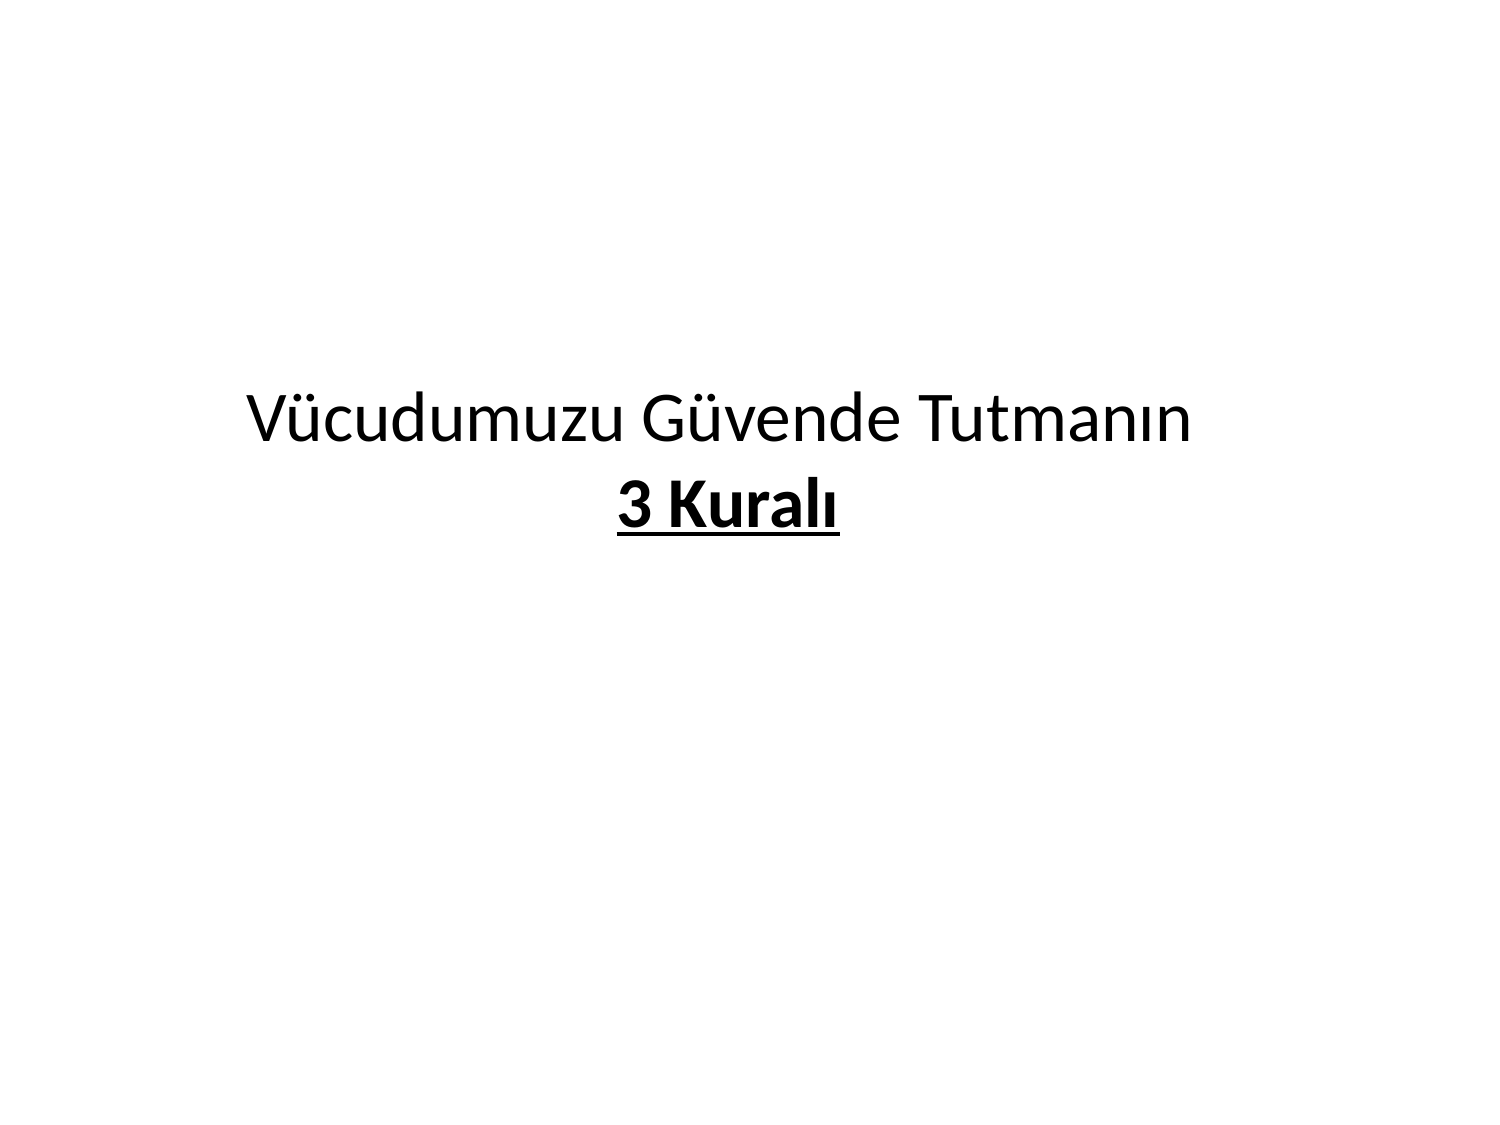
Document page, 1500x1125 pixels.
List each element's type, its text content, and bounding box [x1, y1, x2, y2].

title Vücudumuzu Güvende Tutmanın 3 Kuralı [53, 361, 1404, 550]
